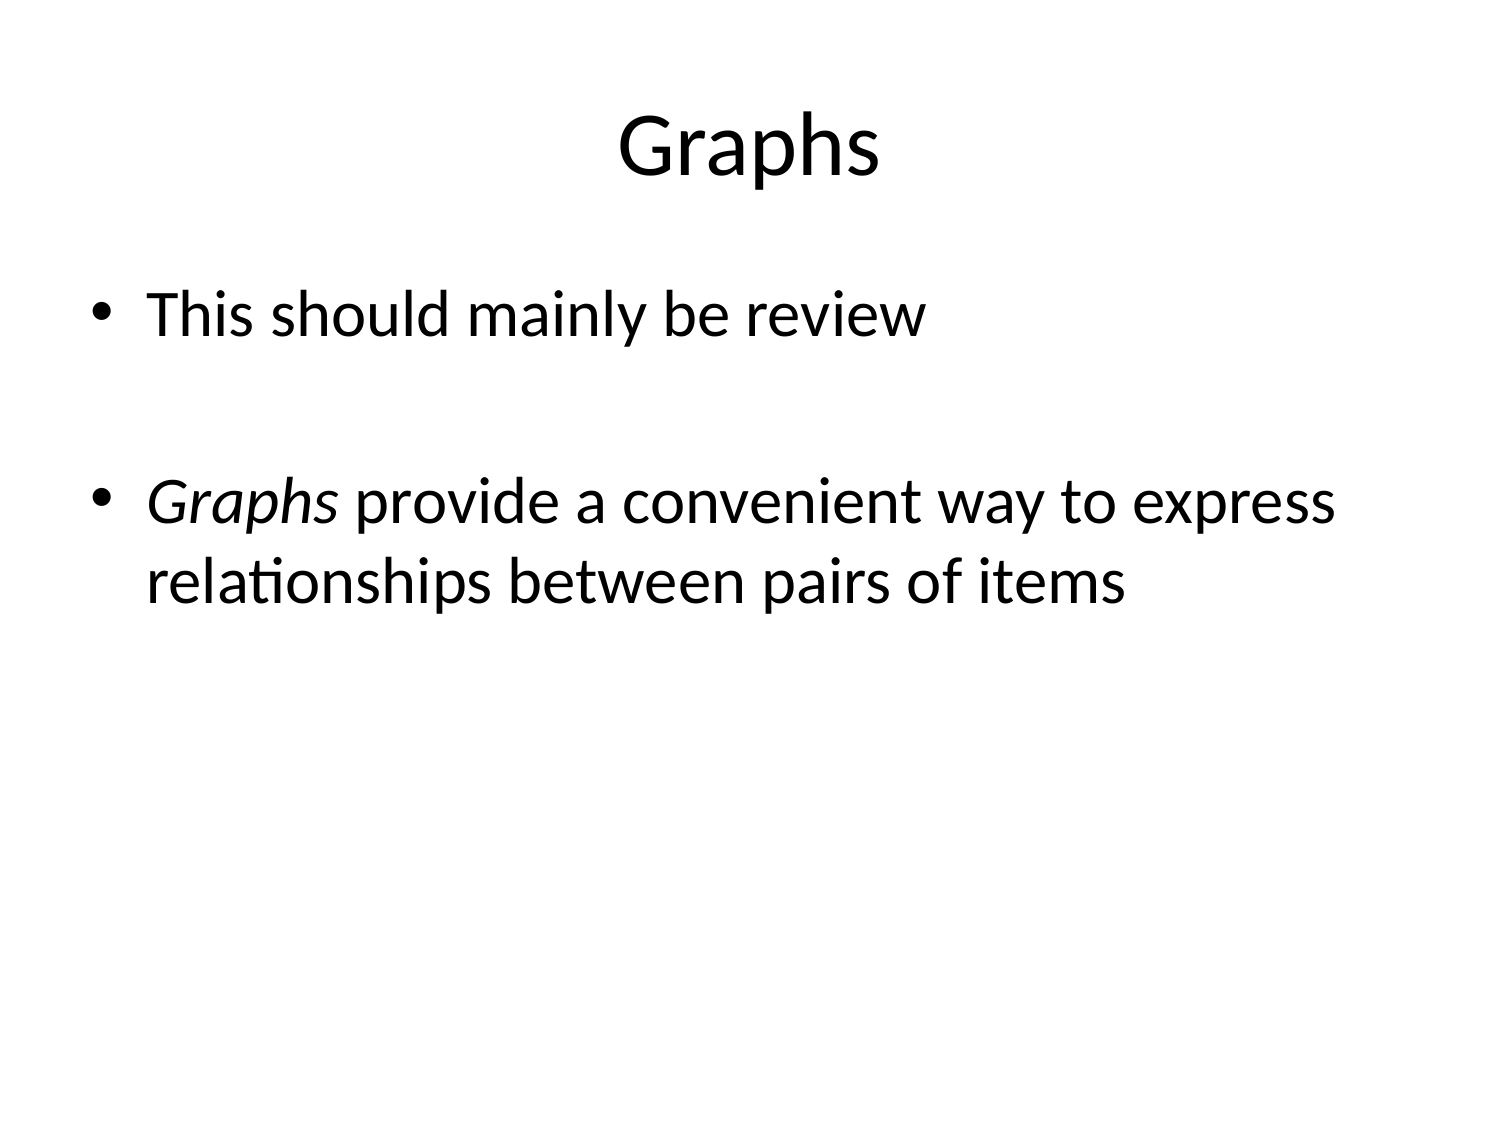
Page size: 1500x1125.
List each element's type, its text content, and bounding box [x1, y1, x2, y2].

title Graphs [75, 45, 1425, 233]
list This should mainly be review Graphs provide a convenient way to express relationships between pairs of items [75, 262, 1425, 1005]
